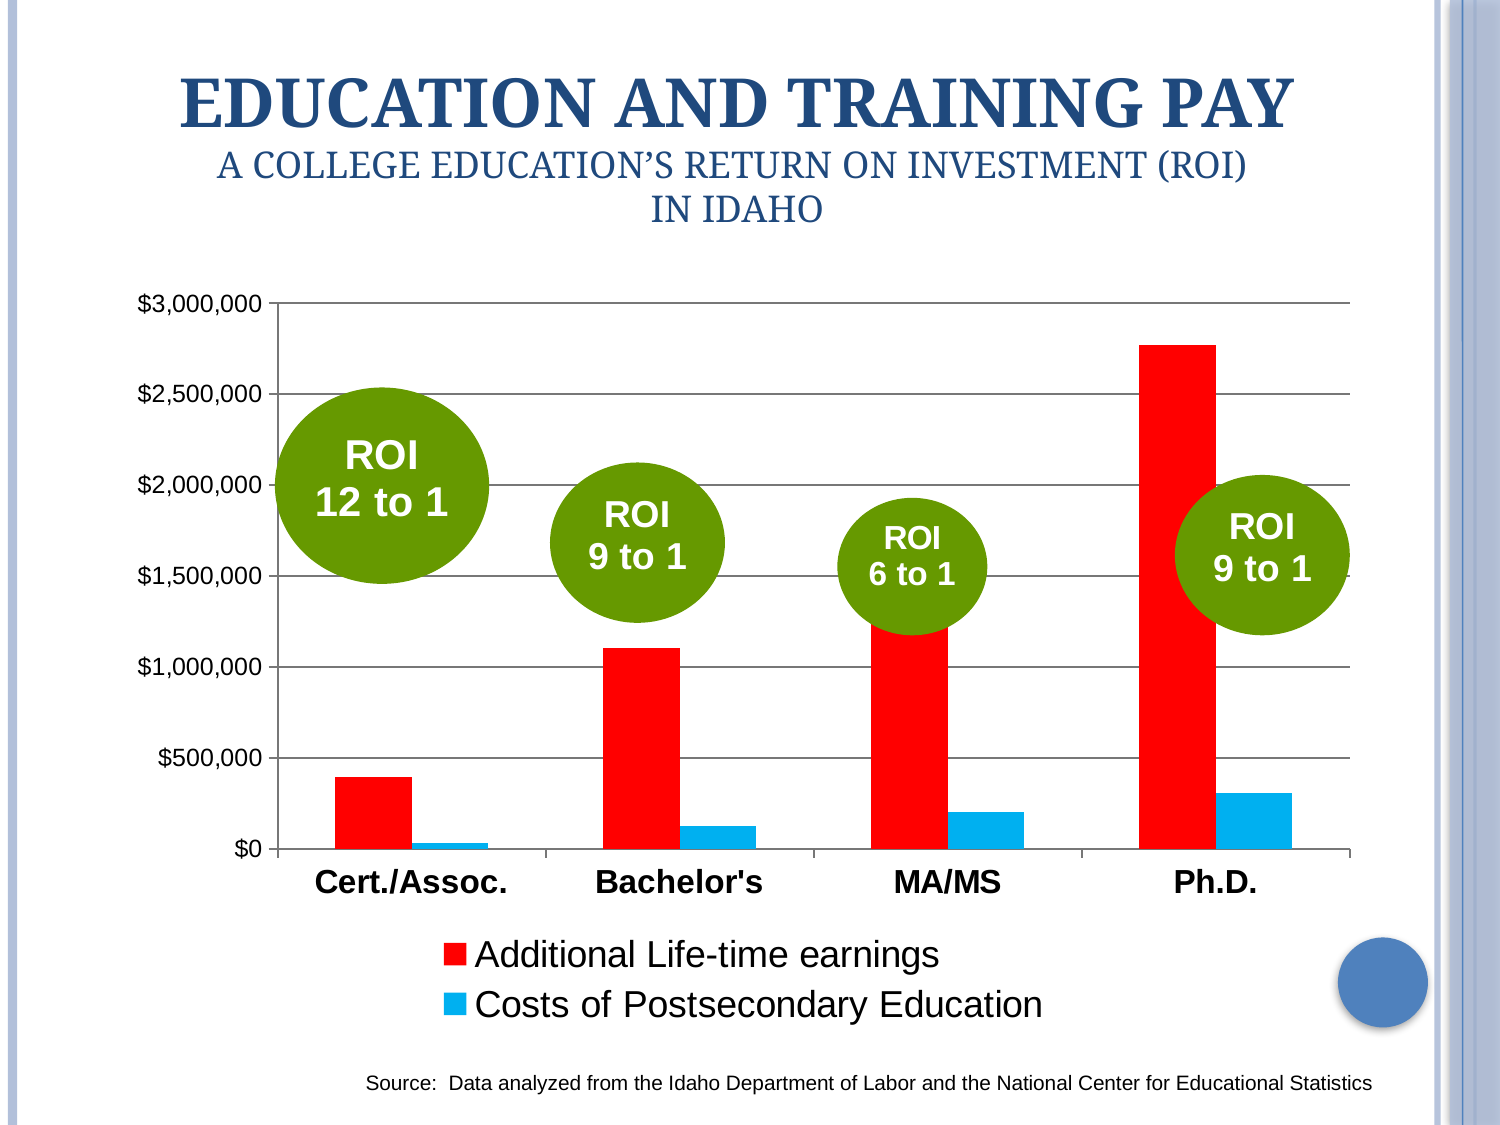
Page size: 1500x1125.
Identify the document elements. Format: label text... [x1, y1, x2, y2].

title Education and Training Pay A College Education’s Return on Investment (ROI) in Idaho [125, 50, 1350, 238]
chart [111, 274, 1376, 1033]
text_box Source: Data analyzed from the Idaho Department of Labor and the National Center for Educational Statistics [150, 1062, 1388, 1103]
